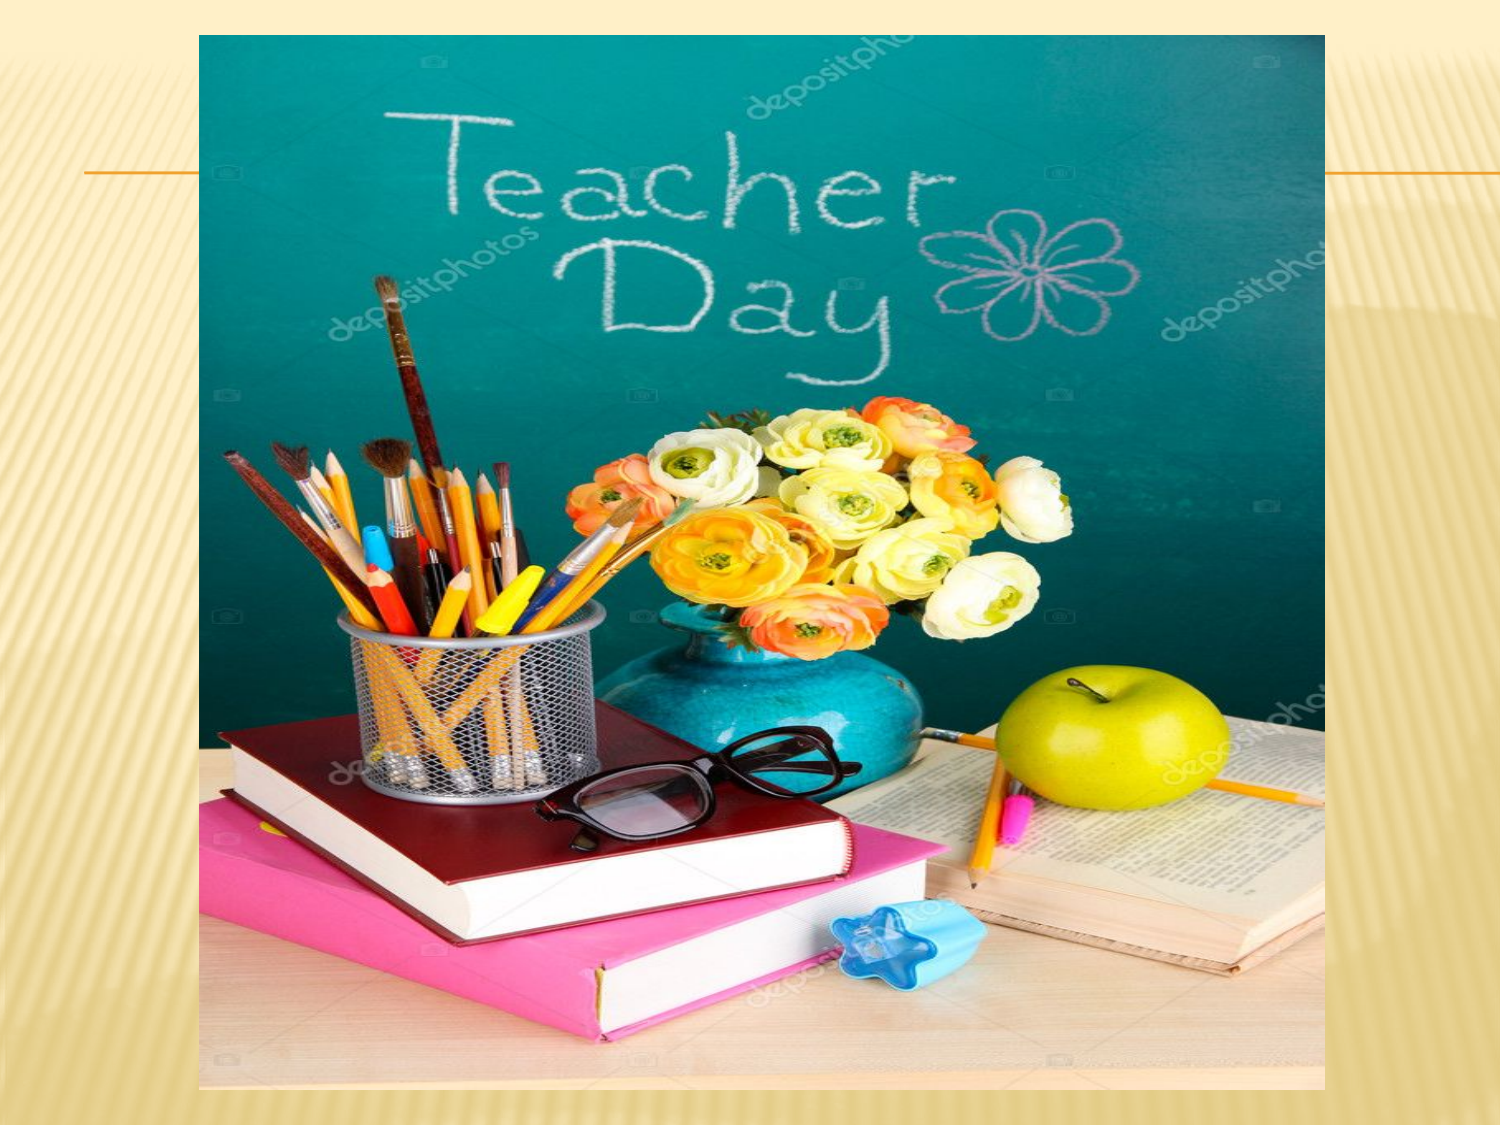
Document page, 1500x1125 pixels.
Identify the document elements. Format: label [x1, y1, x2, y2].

list [198, 34, 1325, 1091]
